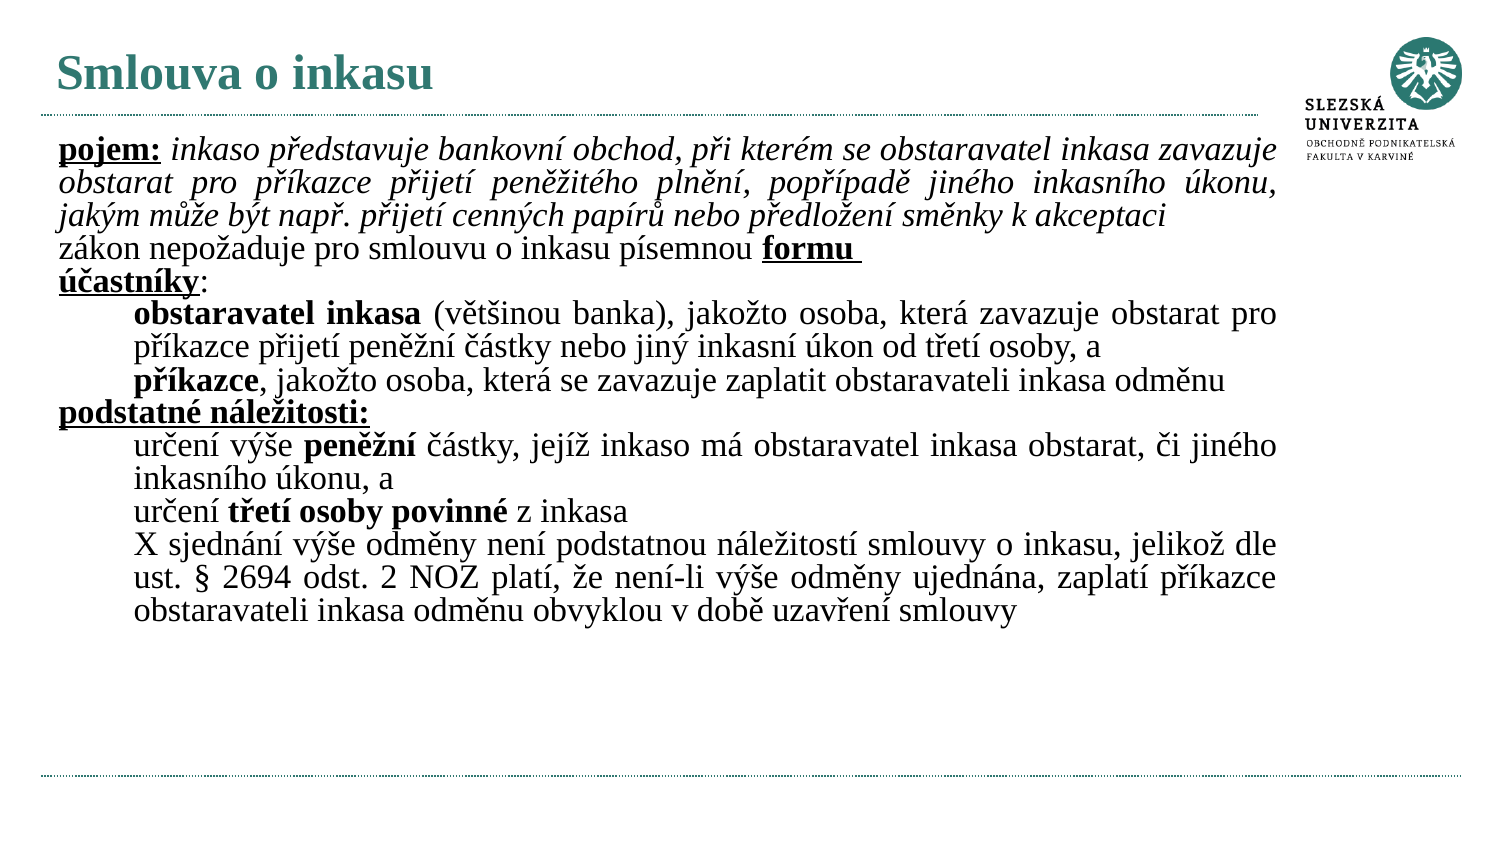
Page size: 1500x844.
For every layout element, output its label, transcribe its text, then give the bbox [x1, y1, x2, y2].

list pojem: inkaso představuje bankovní obchod, při kterém se obstaravatel inkasa zavazuje obstarat pro příkazce přijetí peněžitého plnění, popřípadě jiného inkasního úkonu, jakým může být např. přijetí cenných papírů nebo předložení směnky k akceptaci zákon nepožaduje pro smlouvu o inkasu písemnou formu účastníky: obstaravatel inkasa (většinou banka), jakožto osoba, která zavazuje obstarat pro příkazce přijetí peněžní částky nebo jiný inkasní úkon od třetí osoby, a příkazce, jakožto osoba, která se zavazuje zaplatit obstaravateli inkasa odměnu podstatné náležitosti: určení výše peněžní částky, jejíž inkaso má obstaravatel inkasa obstarat, či jiného inkasního úkonu, a určení třetí osoby povinné z inkasa X sjednání výše odměny není podstatnou náležitostí smlouvy o inkasu, jelikož dle ust. § 2694 odst. 2 NOZ platí, že není-li výše odměny ujednána, zaplatí příkazce obstaravateli inkasa odměnu obvyklou v době uzavření smlouvy [43, 126, 1294, 844]
title Smlouva o inkasu [41, 32, 786, 116]
picture [1305, 37, 1462, 160]
